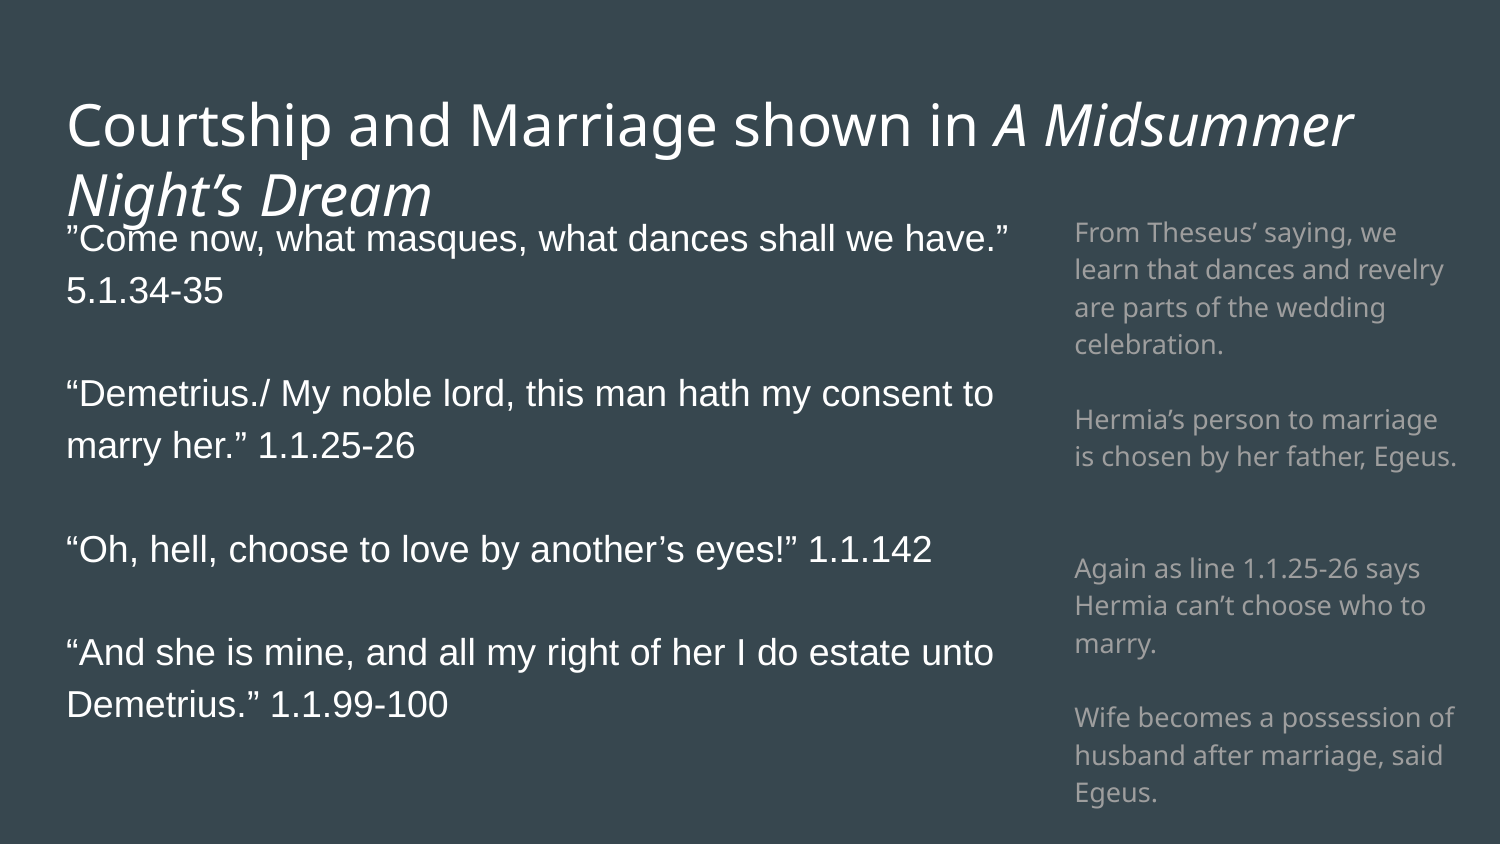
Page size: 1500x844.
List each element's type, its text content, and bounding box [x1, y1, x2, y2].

text_box From Theseus’ saying, we learn that dances and revelry are parts of the wedding celebration. Hermia’s person to marriage is chosen by her father, Egeus. Again as line 1.1.25-26 says Hermia can’t choose who to marry. Wife becomes a possession of husband after marriage, said Egeus. [1059, 195, 1477, 750]
list ”Come now, what masques, what dances shall we have.” 5.1.34-35 “Demetrius./ My noble lord, this man hath my consent to marry her.” 1.1.25-26 “Oh, hell, choose to love by another’s eyes!” 1.1.142 “And she is mine, and all my right of her I do estate unto Demetrius.” 1.1.99-100 [51, 192, 1060, 753]
title Courtship and Marriage shown in A Midsummer Night’s Dream [51, 72, 1449, 167]
